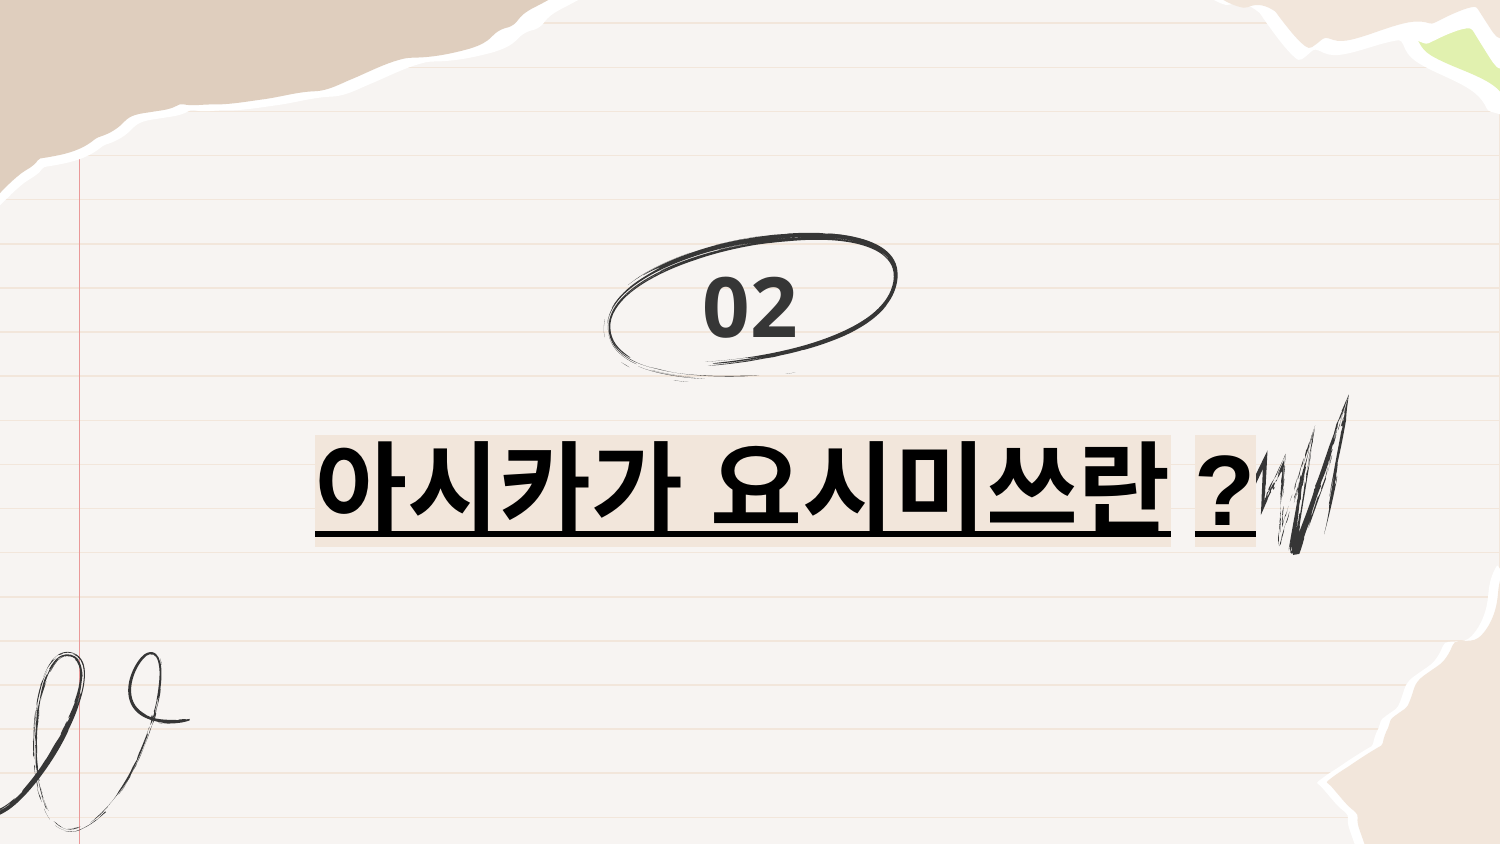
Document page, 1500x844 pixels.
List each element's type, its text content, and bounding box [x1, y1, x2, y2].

title 아시카가 요시미쓰란? [296, 414, 1275, 561]
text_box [612, 212, 888, 398]
